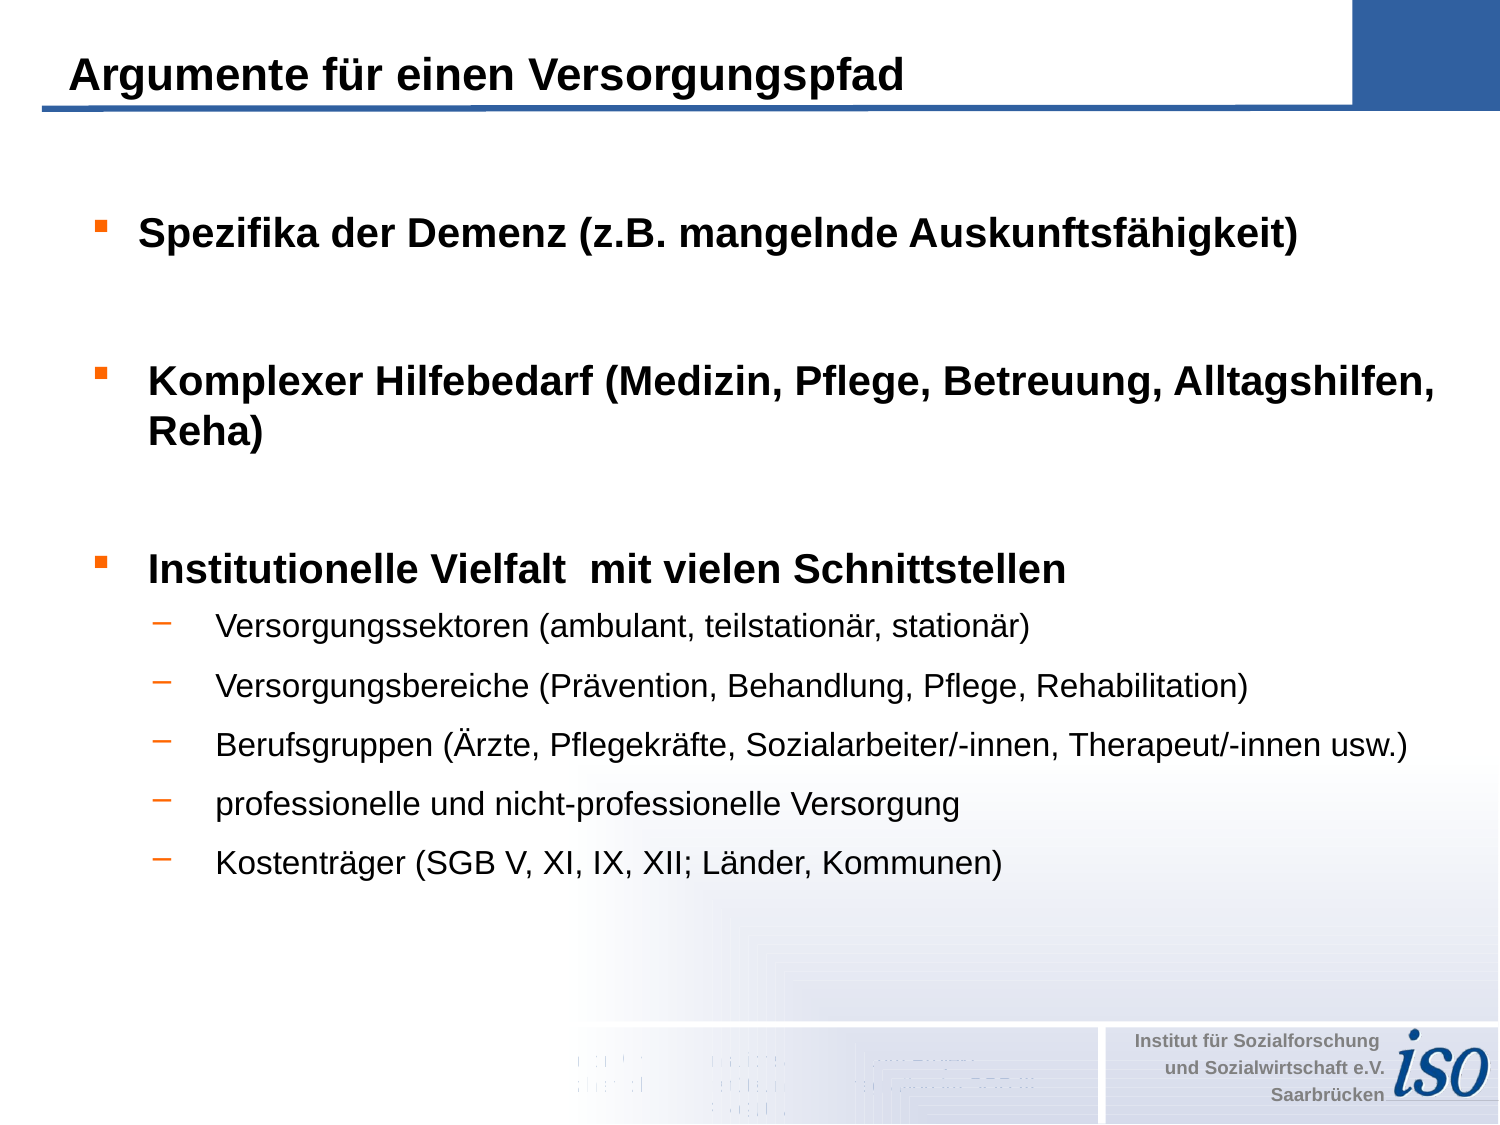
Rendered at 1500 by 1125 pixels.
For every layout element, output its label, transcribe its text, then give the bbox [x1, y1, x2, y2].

text_box [53, 0, 375, 284]
title Argumente für einen Versorgungspfad [375, 30, 1404, 114]
picture [1386, 1026, 1499, 1101]
list Spezifika der Demenz (z.B. mangelnde Auskunftsfähigkeit) Komplexer Hilfebedarf (Medizin, Pflege, Betreuung, Alltagshilfen, Reha) Institutionelle Vielfalt mit vielen Schnittstellen Versorgungssektoren (ambulant, teilstationär, stationär) Versorgungsbereiche (Prävention, Behandlung, Pflege, Rehabilitation) Berufsgruppen (Ärzte, Pflegekräfte, Sozialarbeiter/-innen, Therapeut/-innen usw.) professionelle und nicht-professionelle Versorgung Kostenträger (SGB V, XI, IX, XII; Länder, Kommunen) [76, 145, 1473, 949]
